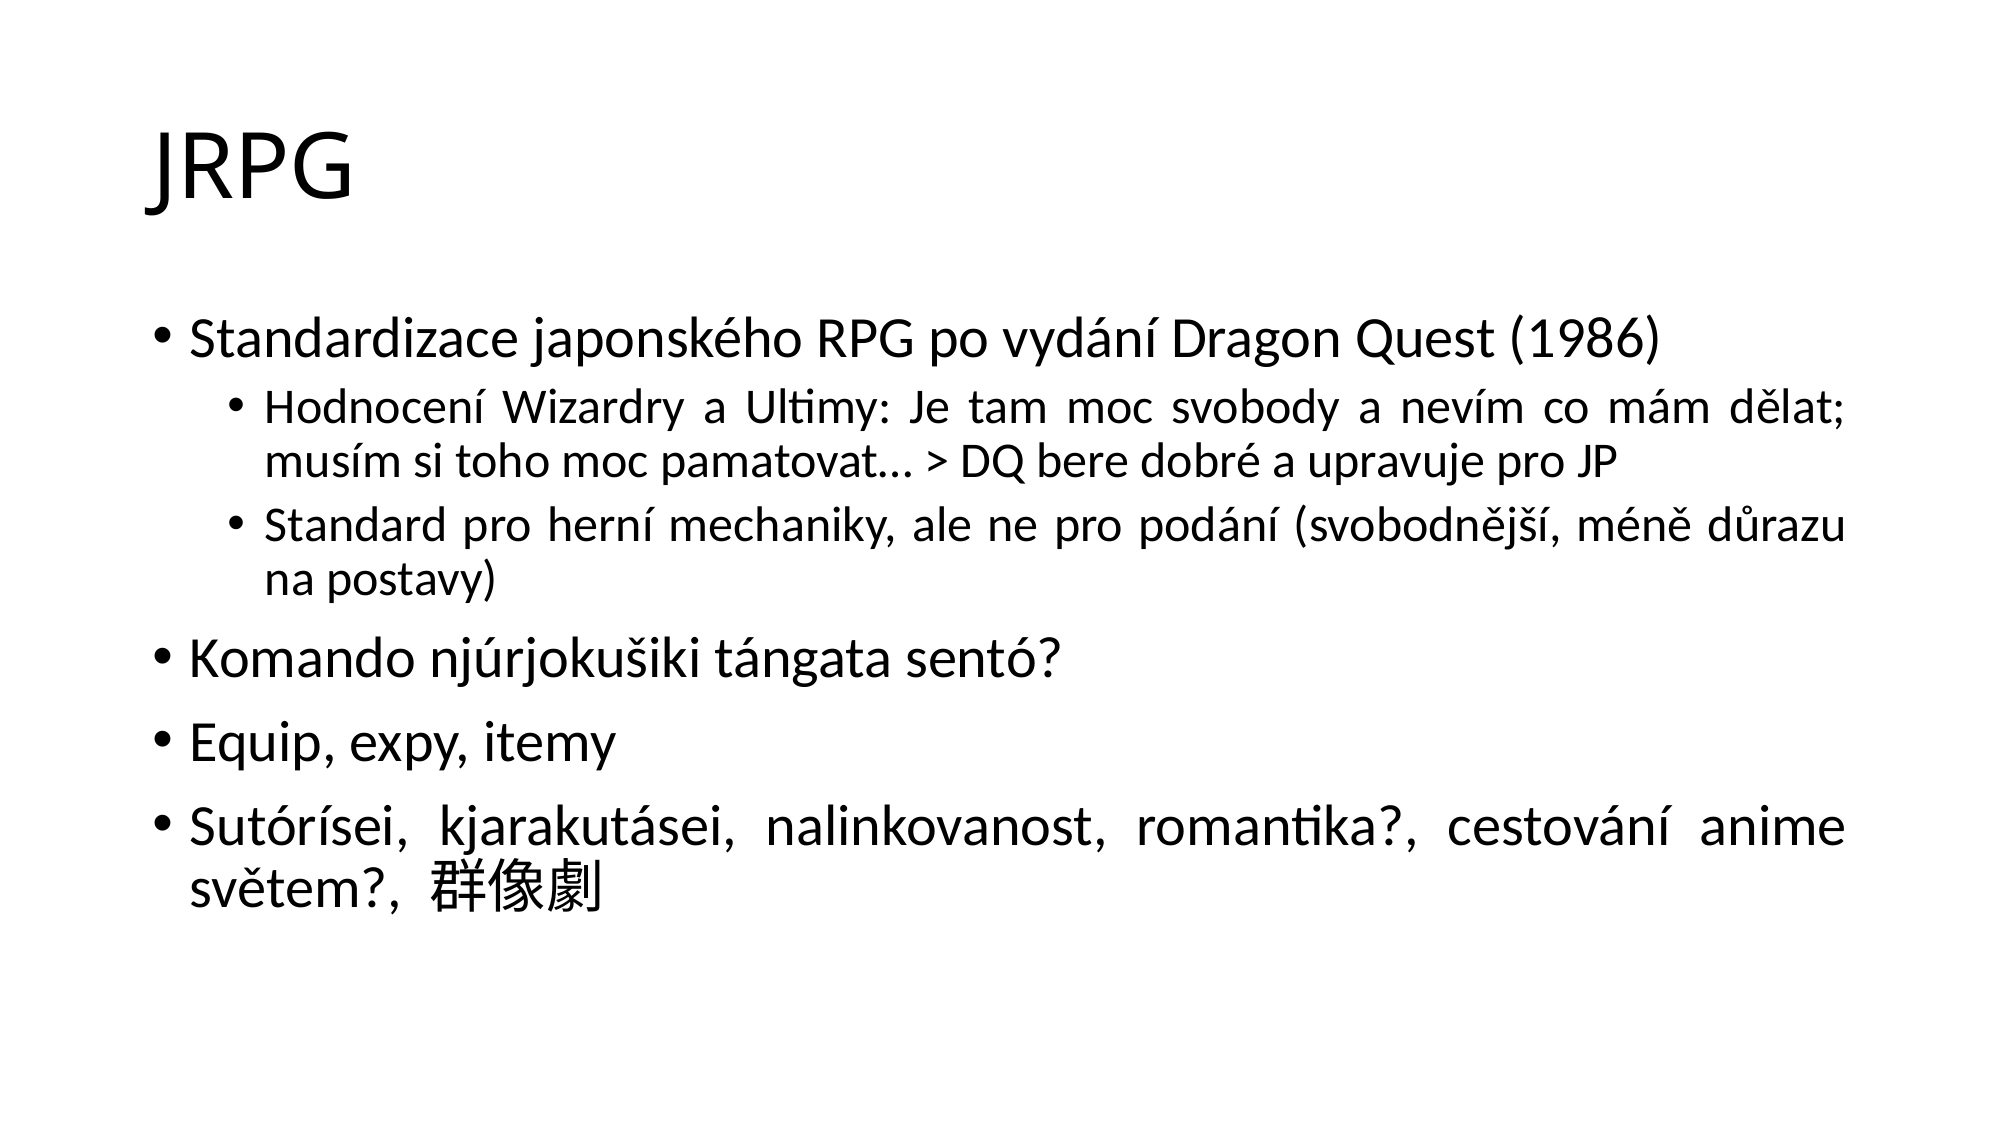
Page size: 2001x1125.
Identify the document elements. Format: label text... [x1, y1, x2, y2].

title JRPG [137, 59, 1863, 278]
list Standardizace japonského RPG po vydání Dragon Quest (1986) Hodnocení Wizardry a Ultimy: Je tam moc svobody a nevím co mám dělat; musím si toho moc pamatovat… > DQ bere dobré a upravuje pro JP Standard pro herní mechaniky, ale ne pro podání (svobodnější, méně důrazu na postavy) Komando njúrjokušiki tángata sentó? Equip, expy, itemy Sutórísei, kjarakutásei, nalinkovanost, romantika?, cestování anime světem?, 群像劇 [137, 299, 1863, 1014]
